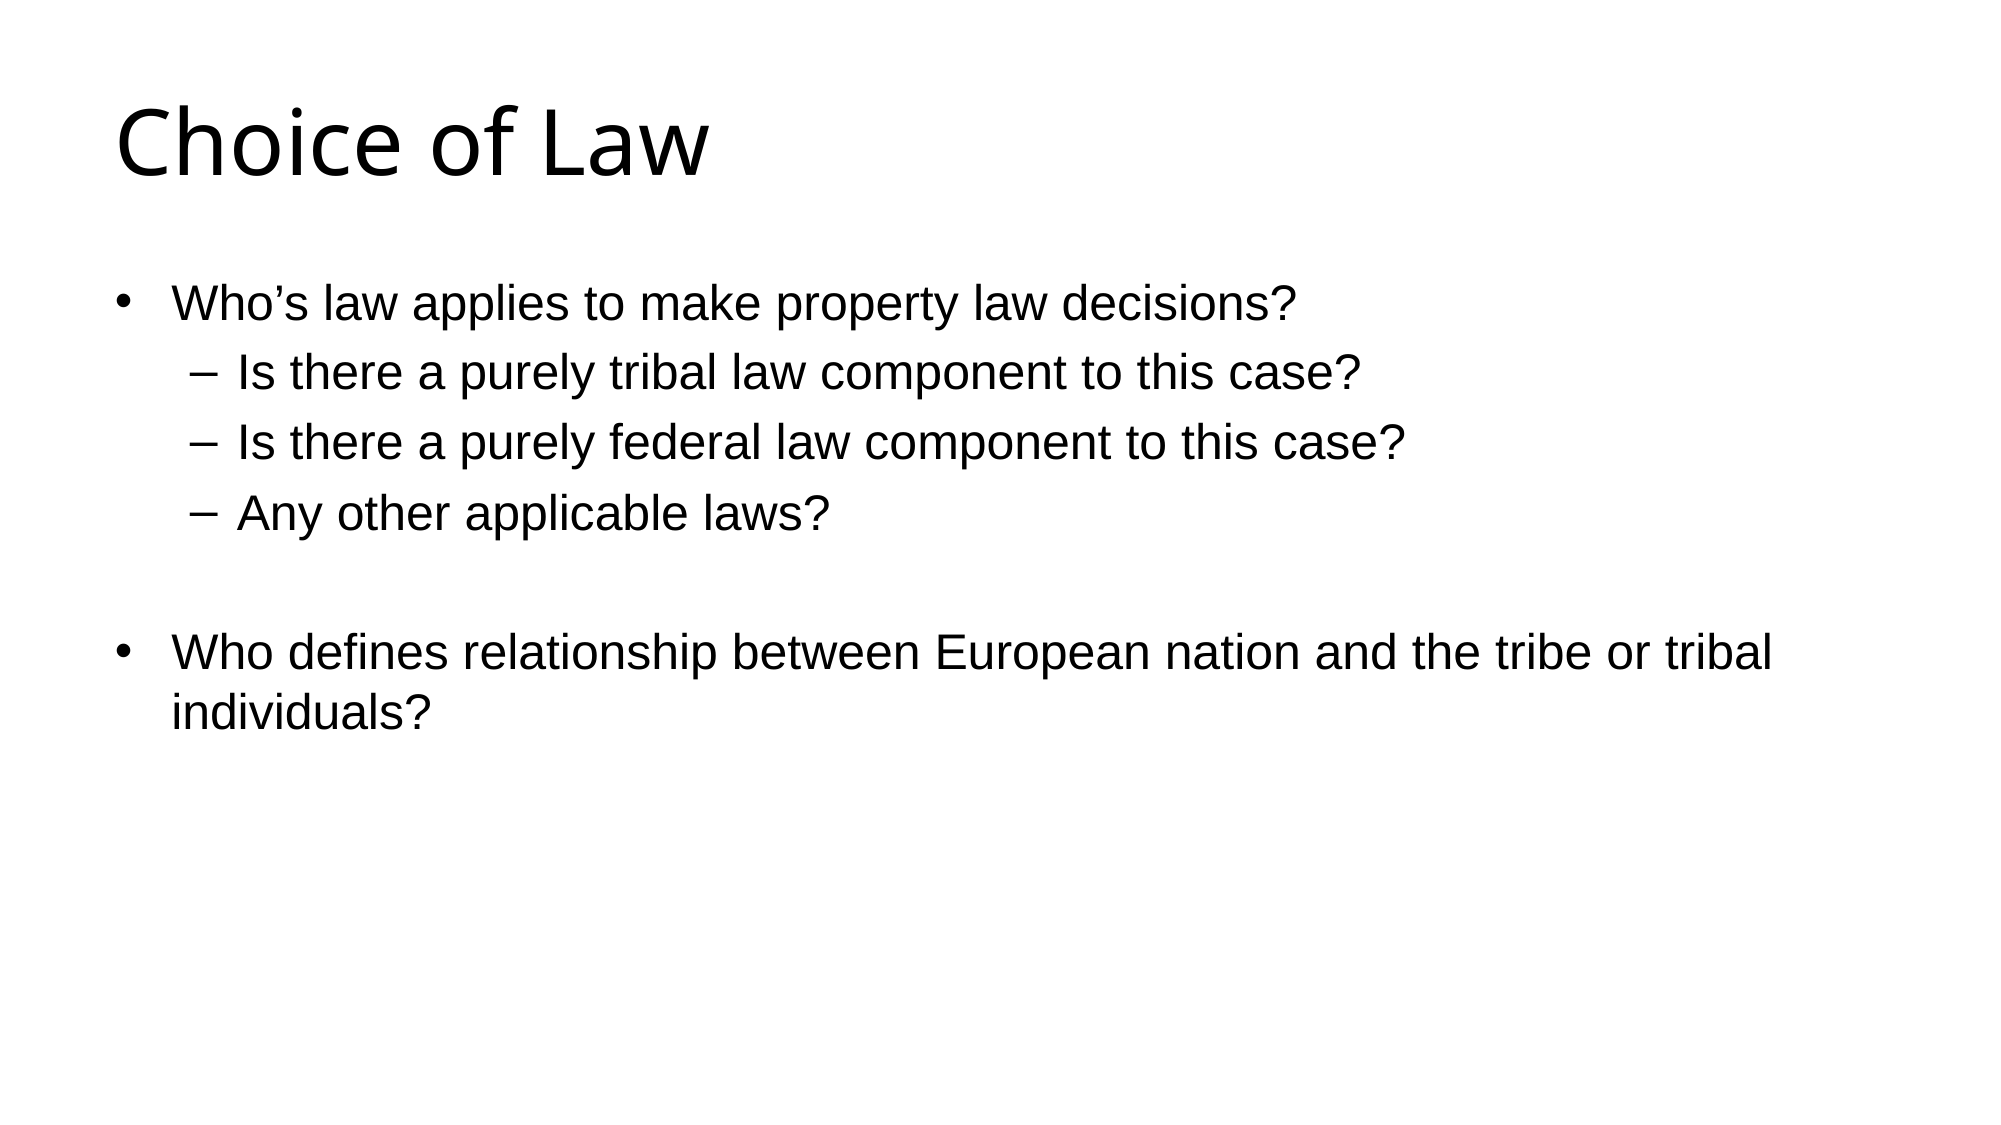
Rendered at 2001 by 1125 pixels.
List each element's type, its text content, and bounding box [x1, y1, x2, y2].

list Who’s law applies to make property law decisions? Is there a purely tribal law component to this case? Is there a purely federal law component to this case? Any other applicable laws? Who defines relationship between European nation and the tribe or tribal individuals? [99, 262, 1900, 1005]
title Choice of Law [99, 45, 1900, 233]
